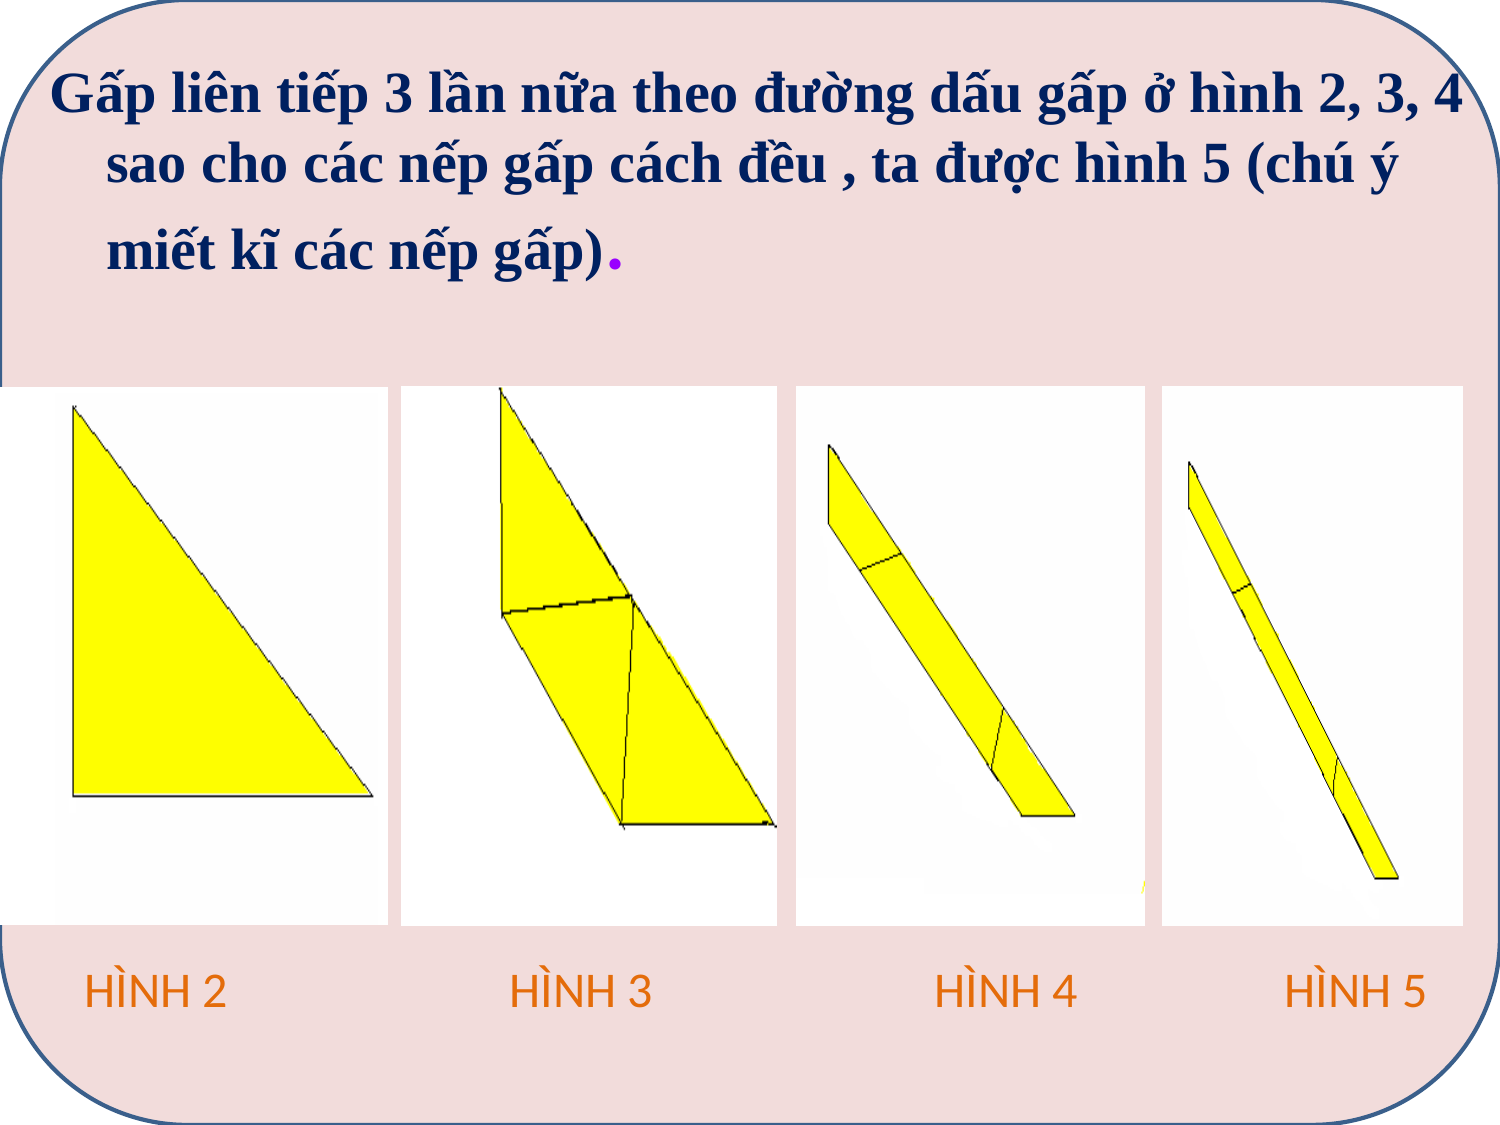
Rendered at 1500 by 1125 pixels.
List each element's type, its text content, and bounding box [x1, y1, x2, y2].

text_box HÌNH 5 [1212, 949, 1500, 1025]
text_box [61, 0, 1439, 46]
picture [0, 387, 388, 926]
text_box HÌNH 3 [437, 949, 725, 1025]
text_box Gấp liên tiếp 3 lần nữa theo đường dấu gấp ở hình 2, 3, 4 sao cho các nếp gấp cách đều , ta được hình 5 (chú ý miết kĩ các nếp gấp). [35, 46, 1500, 292]
picture [401, 386, 777, 926]
picture [796, 386, 1145, 926]
text_box HÌNH 4 [862, 949, 1150, 1025]
text_box [0, 74, 1500, 1125]
text_box HÌNH 2 [0, 949, 313, 1025]
picture [1162, 386, 1463, 926]
